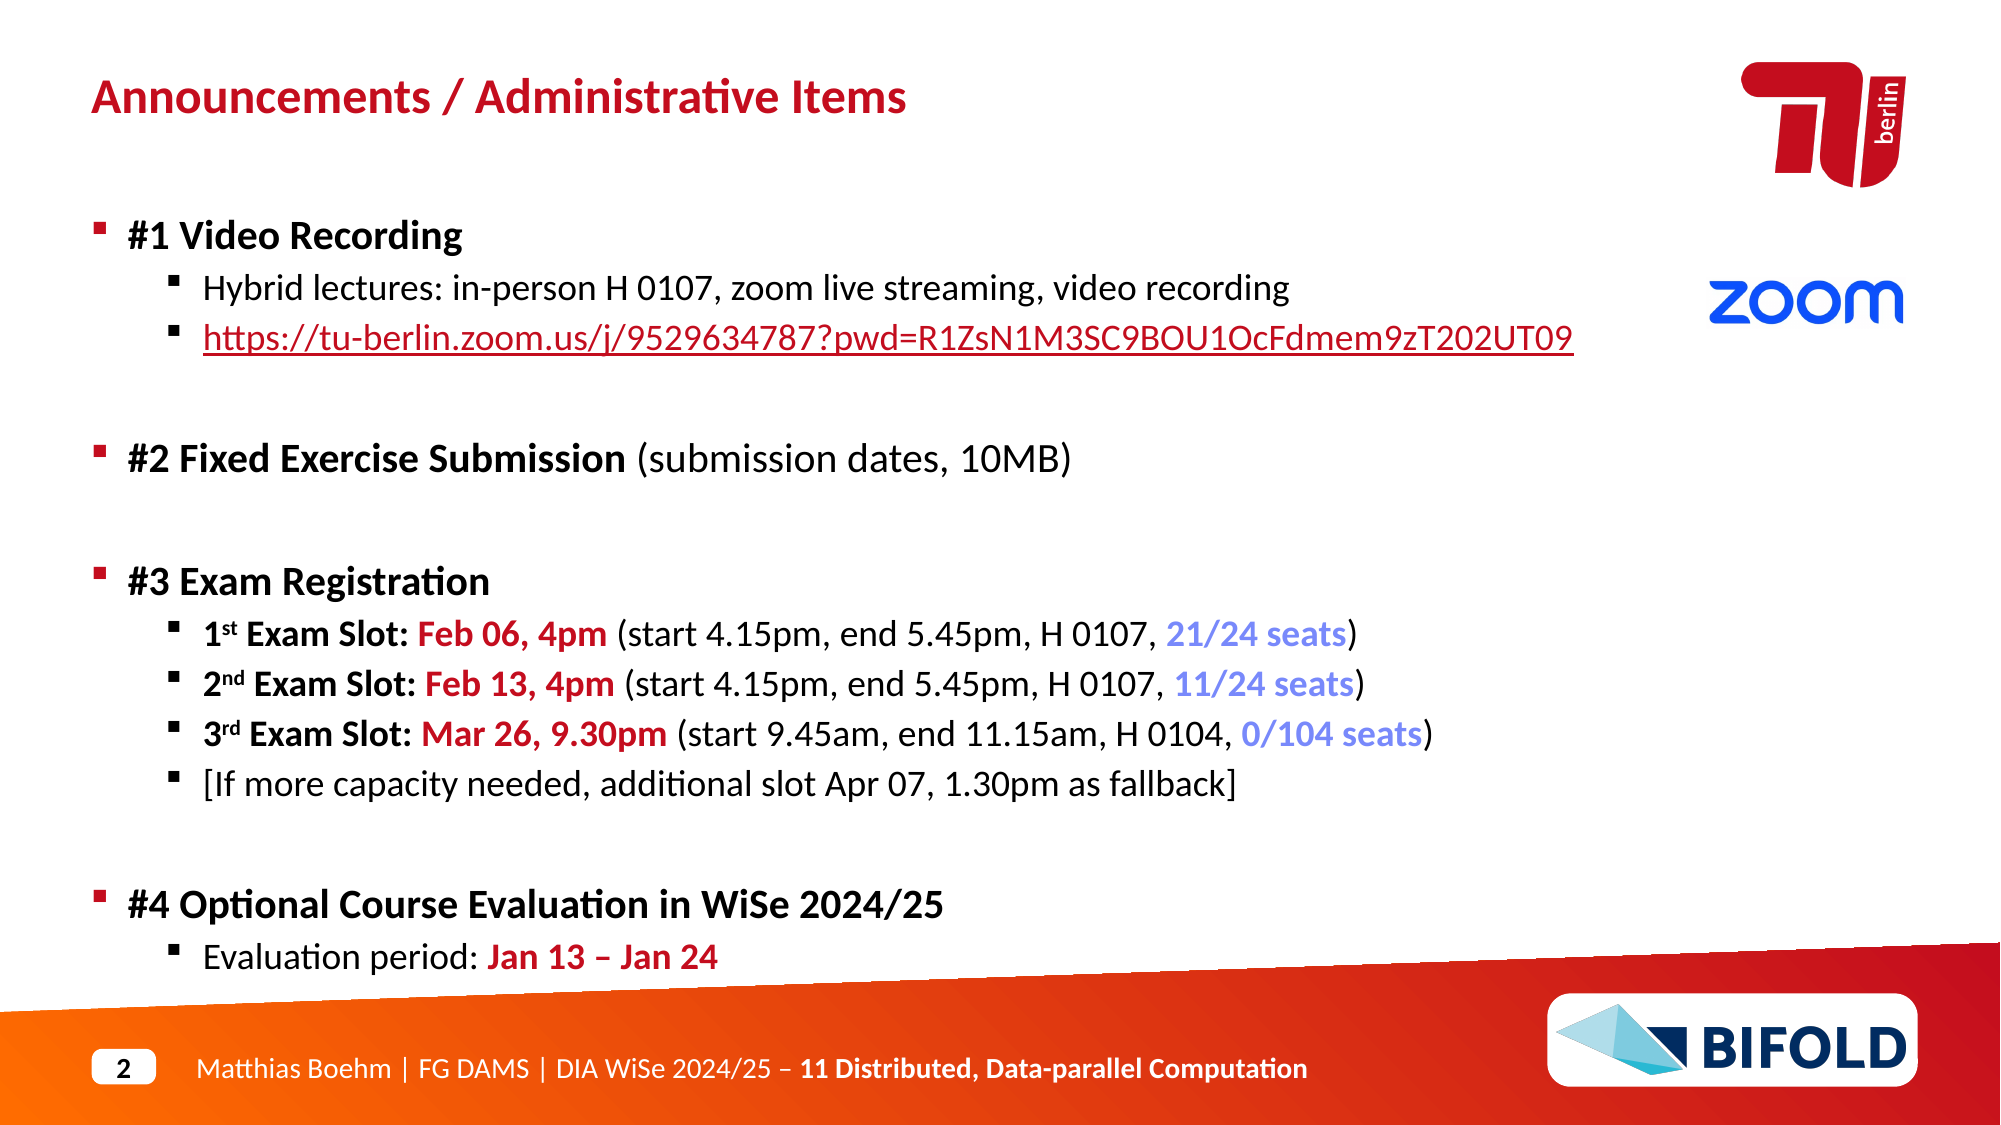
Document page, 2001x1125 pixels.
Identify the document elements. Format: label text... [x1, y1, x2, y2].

list #1 Video Recording Hybrid lectures: in-person H 0107, zoom live streaming, video recording https://tu-berlin.zoom.us/j/9529634787?pwd=R1ZsN1M3SC9BOU1OcFdmem9zT202UT09 #2 Fixed Exercise Submission (submission dates, 10MB) #3 Exam Registration 1st Exam Slot: Feb 06, 4pm (start 4.15pm, end 5.45pm, H 0107, 21/24 seats) 2nd Exam Slot: Feb 13, 4pm (start 4.15pm, end 5.45pm, H 0107, 11/24 seats) 3rd Exam Slot: Mar 26, 9.30pm (start 9.45am, end 11.15am, H 0104, 0/104 seats) [If more capacity needed, additional slot Apr 07, 1.30pm as fallback] #4 Optional Course Evaluation in WiSe 2024/25 Evaluation period: Jan 13 – Jan 24 [90, 208, 1908, 948]
picture [1741, 62, 1906, 188]
picture [1706, 276, 1906, 329]
list Announcements / Administrative Items [91, 65, 1455, 183]
picture [1556, 1004, 1906, 1075]
